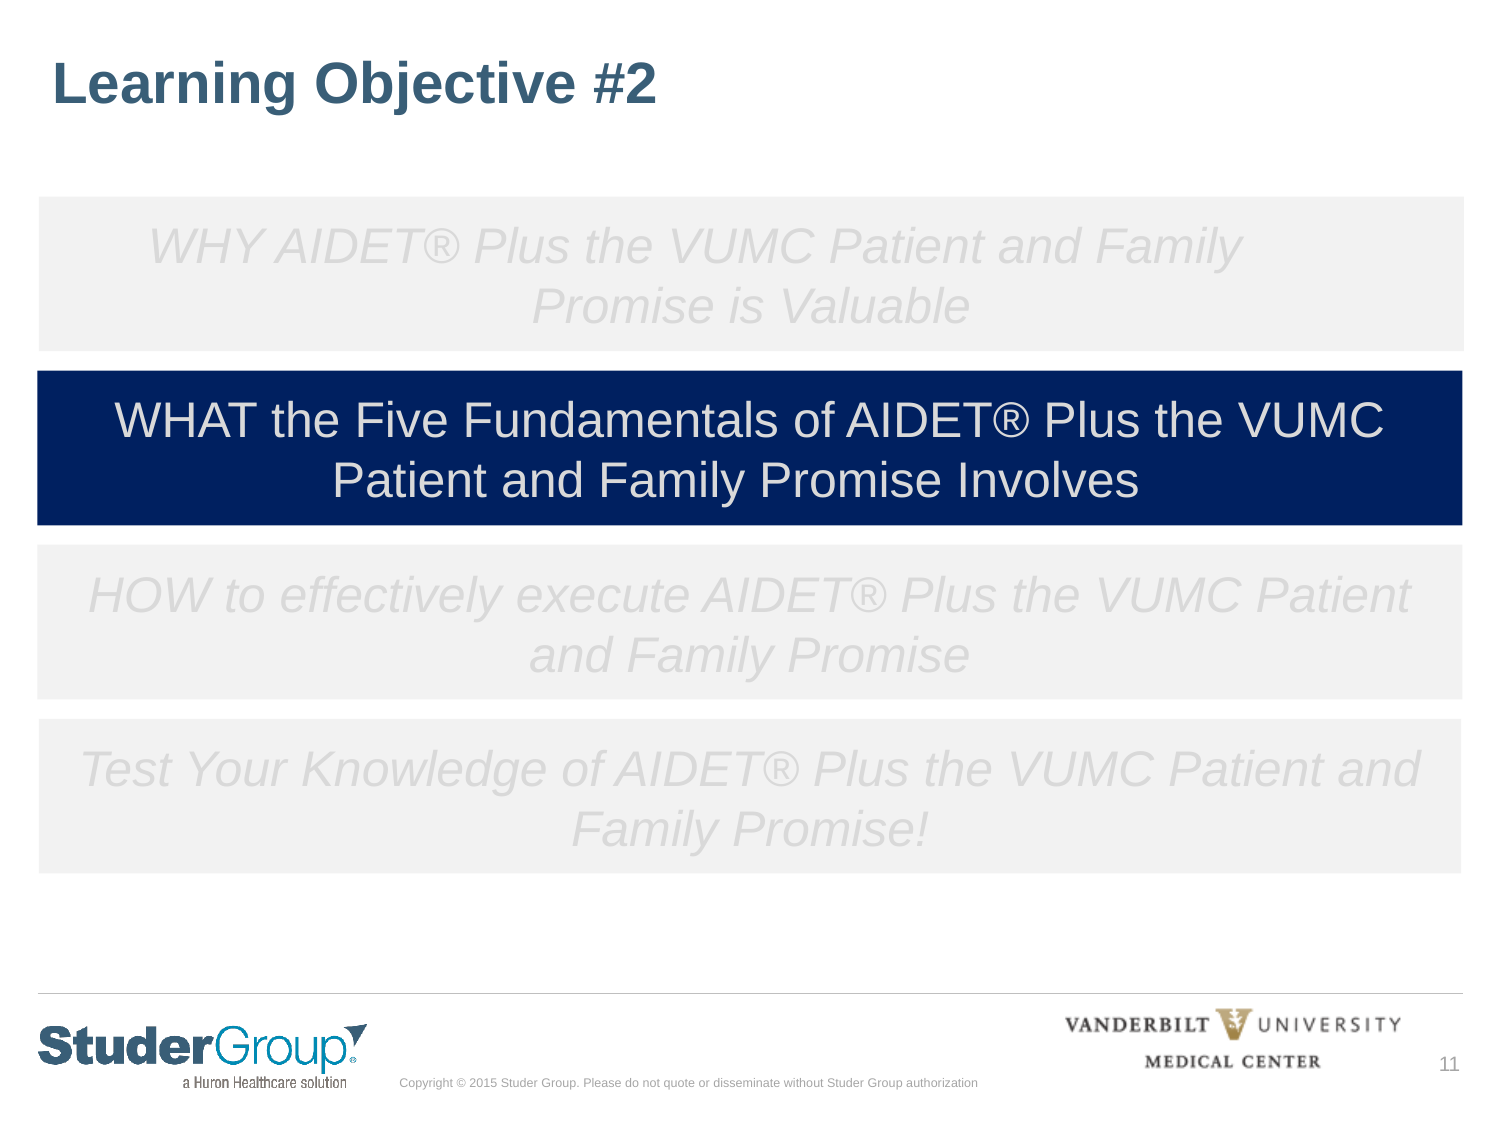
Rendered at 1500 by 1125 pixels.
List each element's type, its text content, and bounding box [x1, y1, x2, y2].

text_box Test Your Knowledge of AIDET® Plus the VUMC Patient and Family Promise! [37, 717, 1463, 876]
text_box WHY AIDET® Plus the VUMC Patient and Family Promise is Valuable [37, 194, 1466, 353]
text_box WHAT the Five Fundamentals of AIDET® Plus the VUMC Patient and Family Promise Involves [35, 369, 1464, 527]
picture [1053, 1001, 1421, 1086]
text_box HOW to effectively execute AIDET® Plus the VUMC Patient and Family Promise [35, 543, 1464, 701]
slide_number 11 [1319, 1043, 1475, 1104]
picture [38, 1024, 367, 1088]
title Learning Objective #2 [37, 37, 1463, 163]
